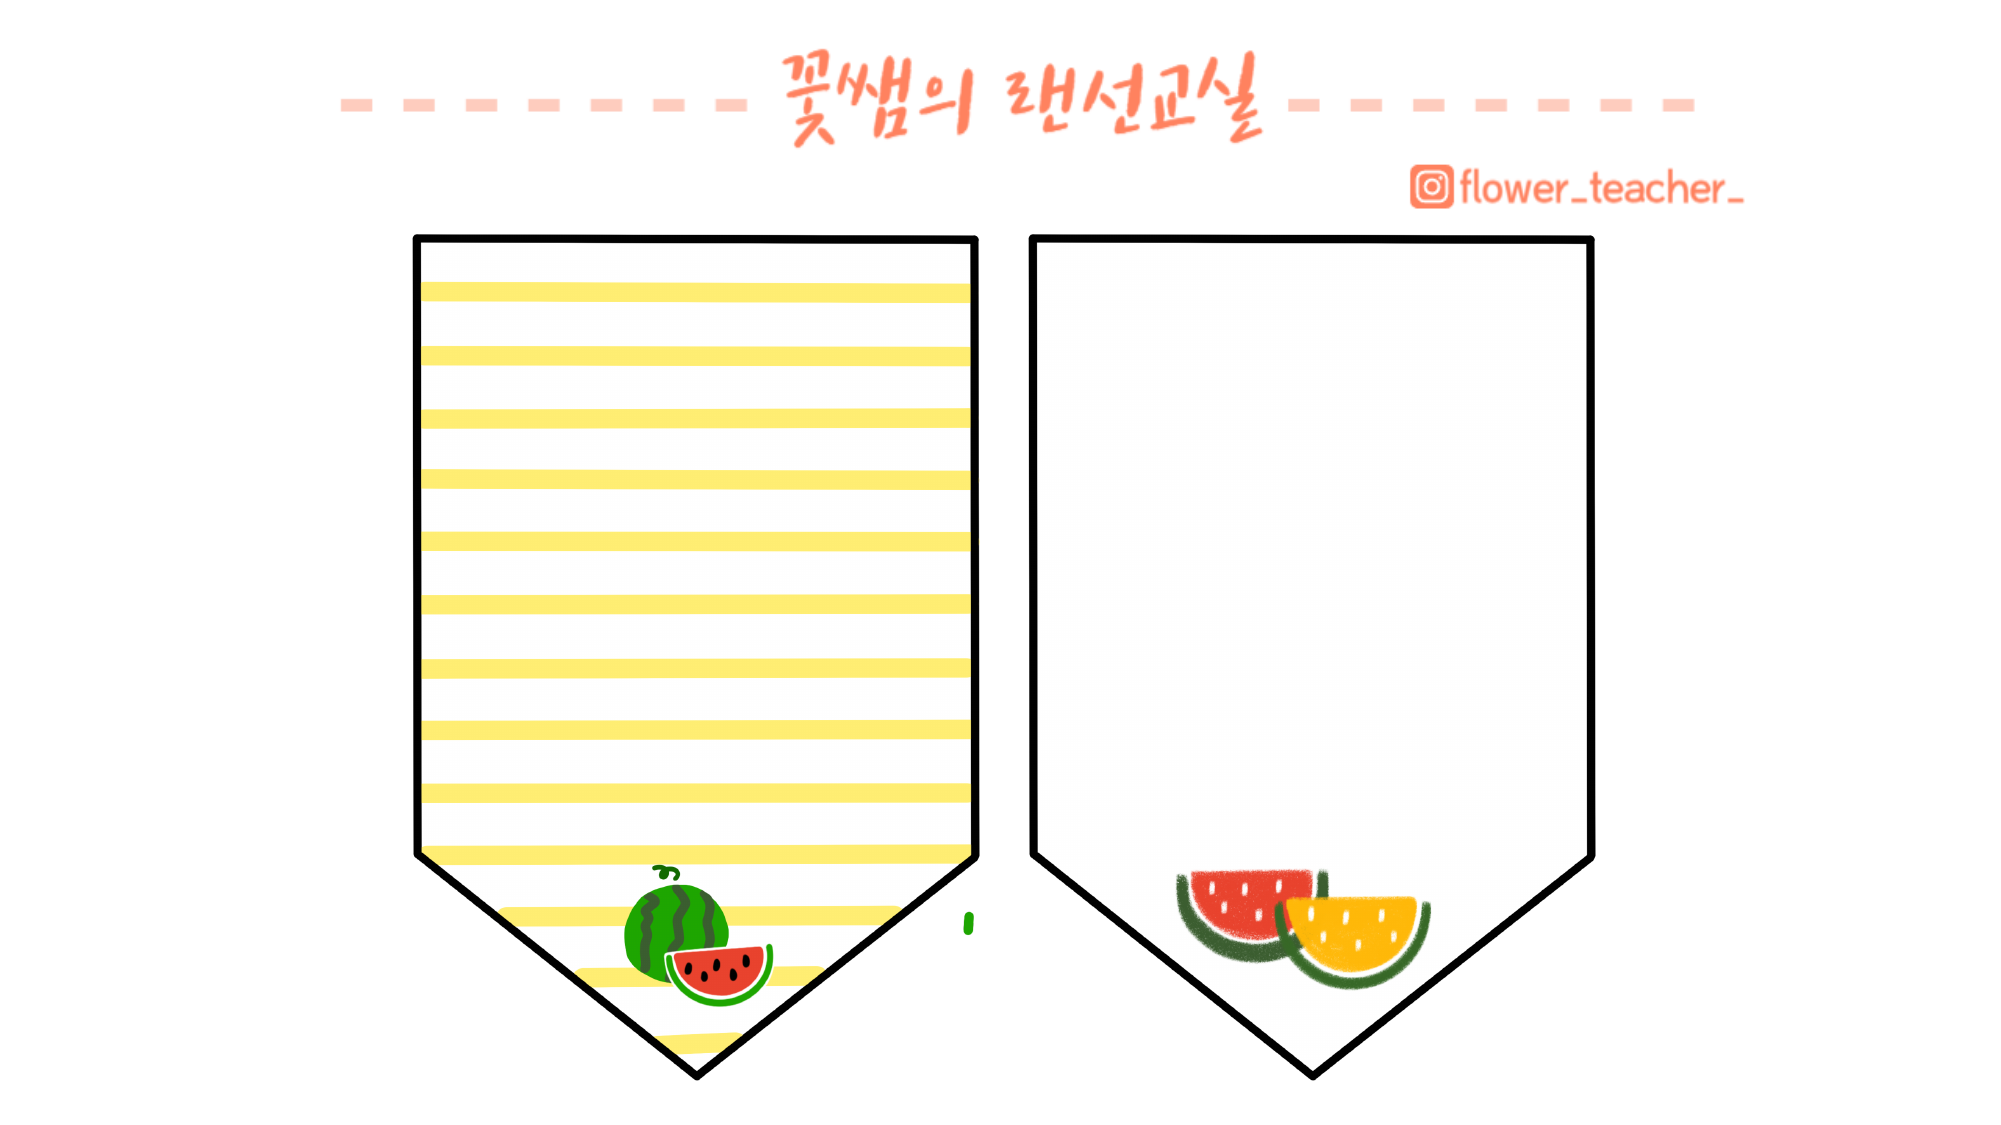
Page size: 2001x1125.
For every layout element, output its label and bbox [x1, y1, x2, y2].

picture [260, 0, 1770, 1103]
